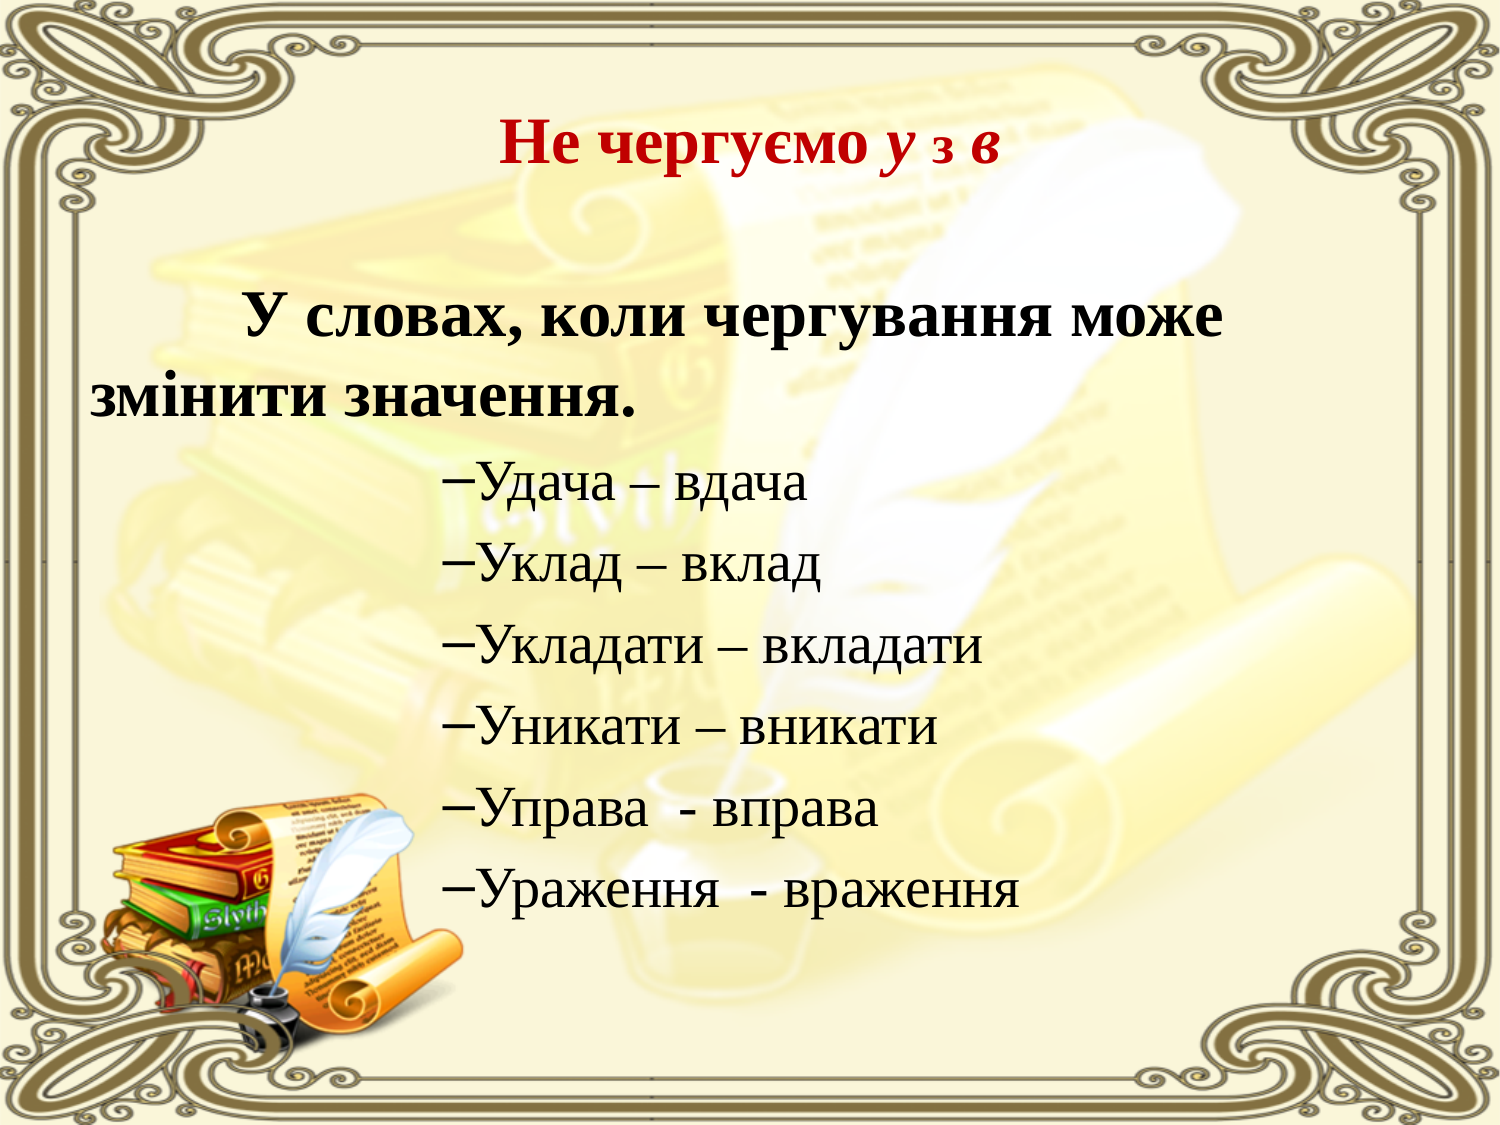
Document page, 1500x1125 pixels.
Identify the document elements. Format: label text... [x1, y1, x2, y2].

list У словах, коли чергування може змінити значення. Удача – вдача Уклад – вклад Укладати – вкладати Уникати – вникати Управа - вправа Ураження - враження [75, 262, 1425, 1005]
title Не чергуємо у з в [75, 90, 1425, 233]
picture [0, 0, 1500, 1125]
